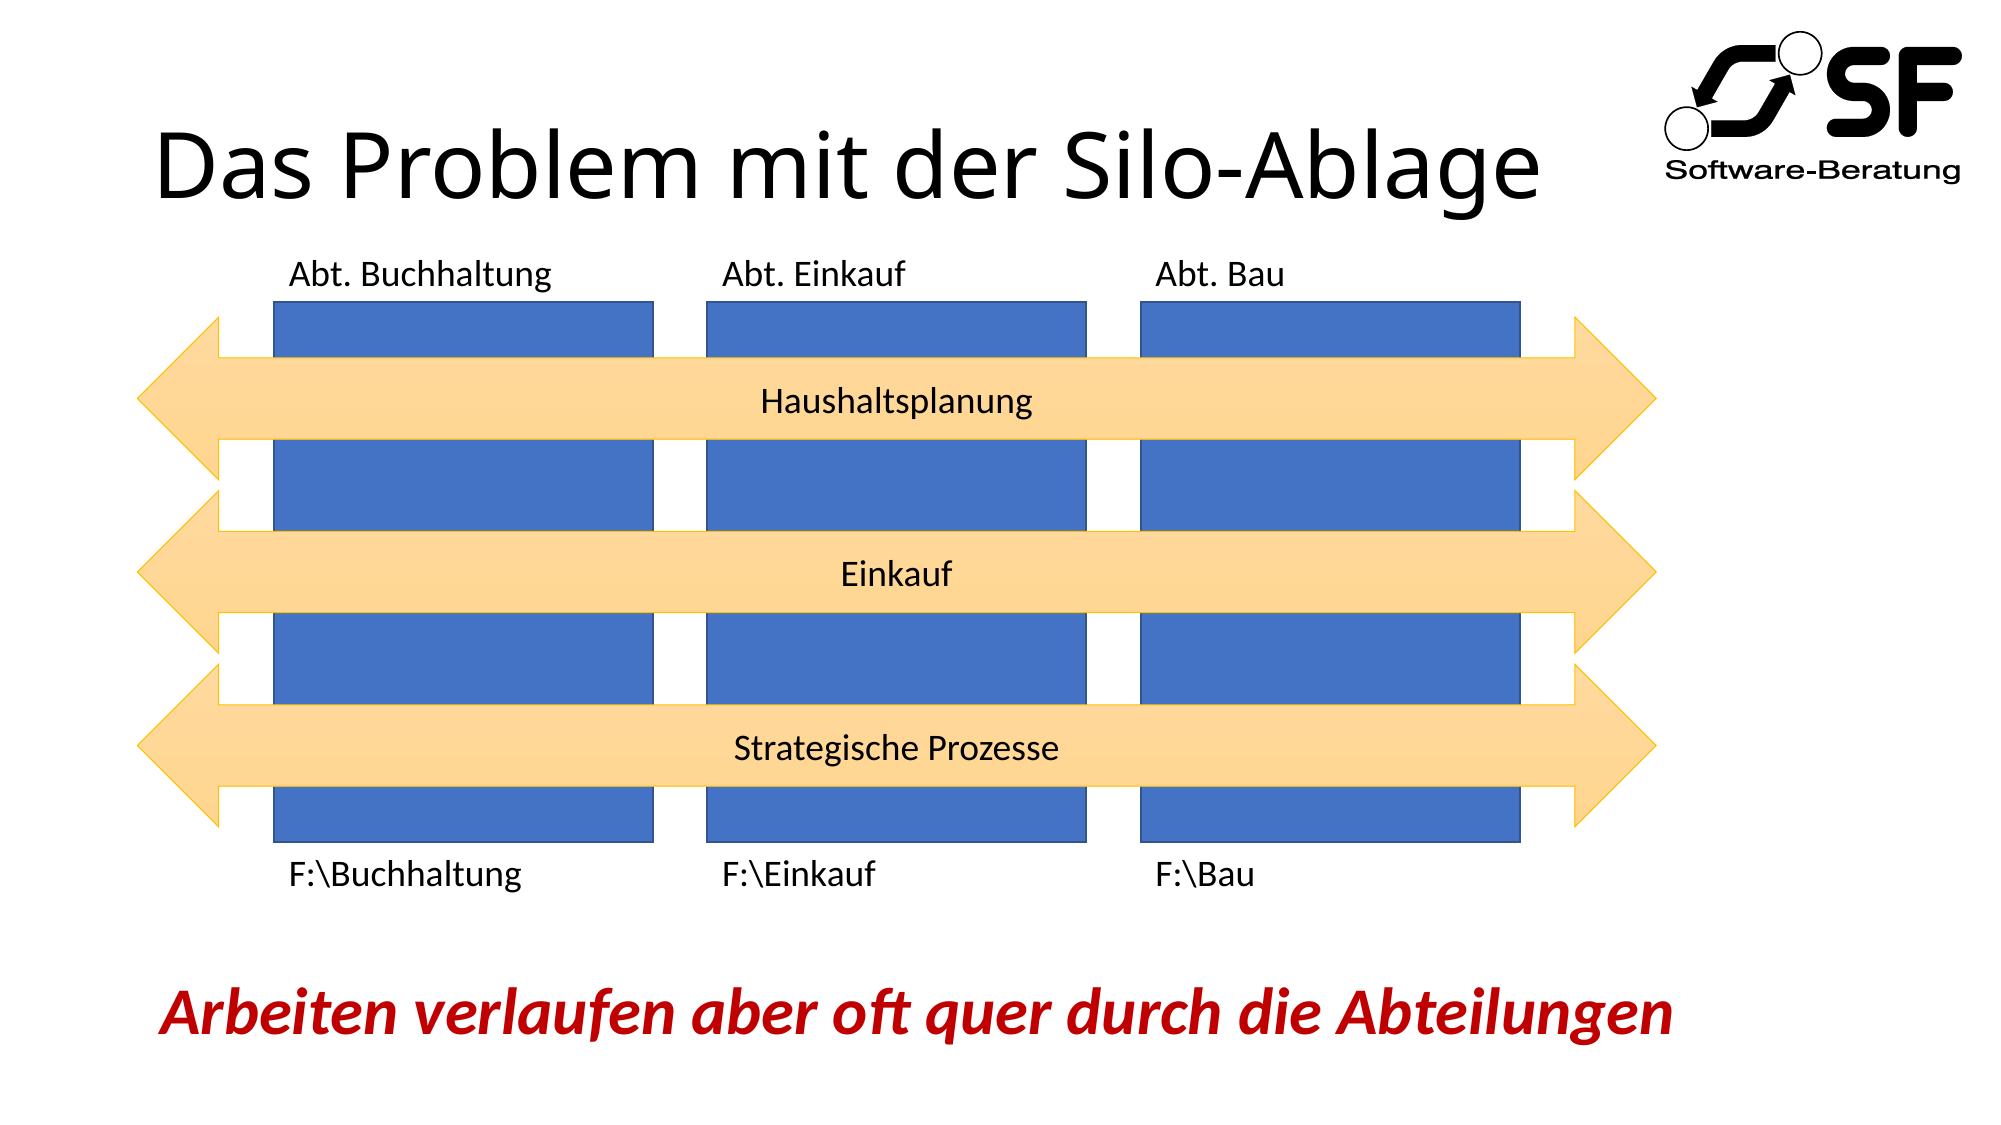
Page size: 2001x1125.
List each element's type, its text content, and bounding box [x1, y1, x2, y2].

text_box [273, 827, 1520, 903]
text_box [273, 241, 1520, 317]
title Das Problem mit der Silo-Ablage [137, 59, 1863, 278]
text_box Arbeiten verlaufen aber oft quer durch die Abteilungen [145, 960, 1692, 1056]
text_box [137, 317, 1657, 827]
